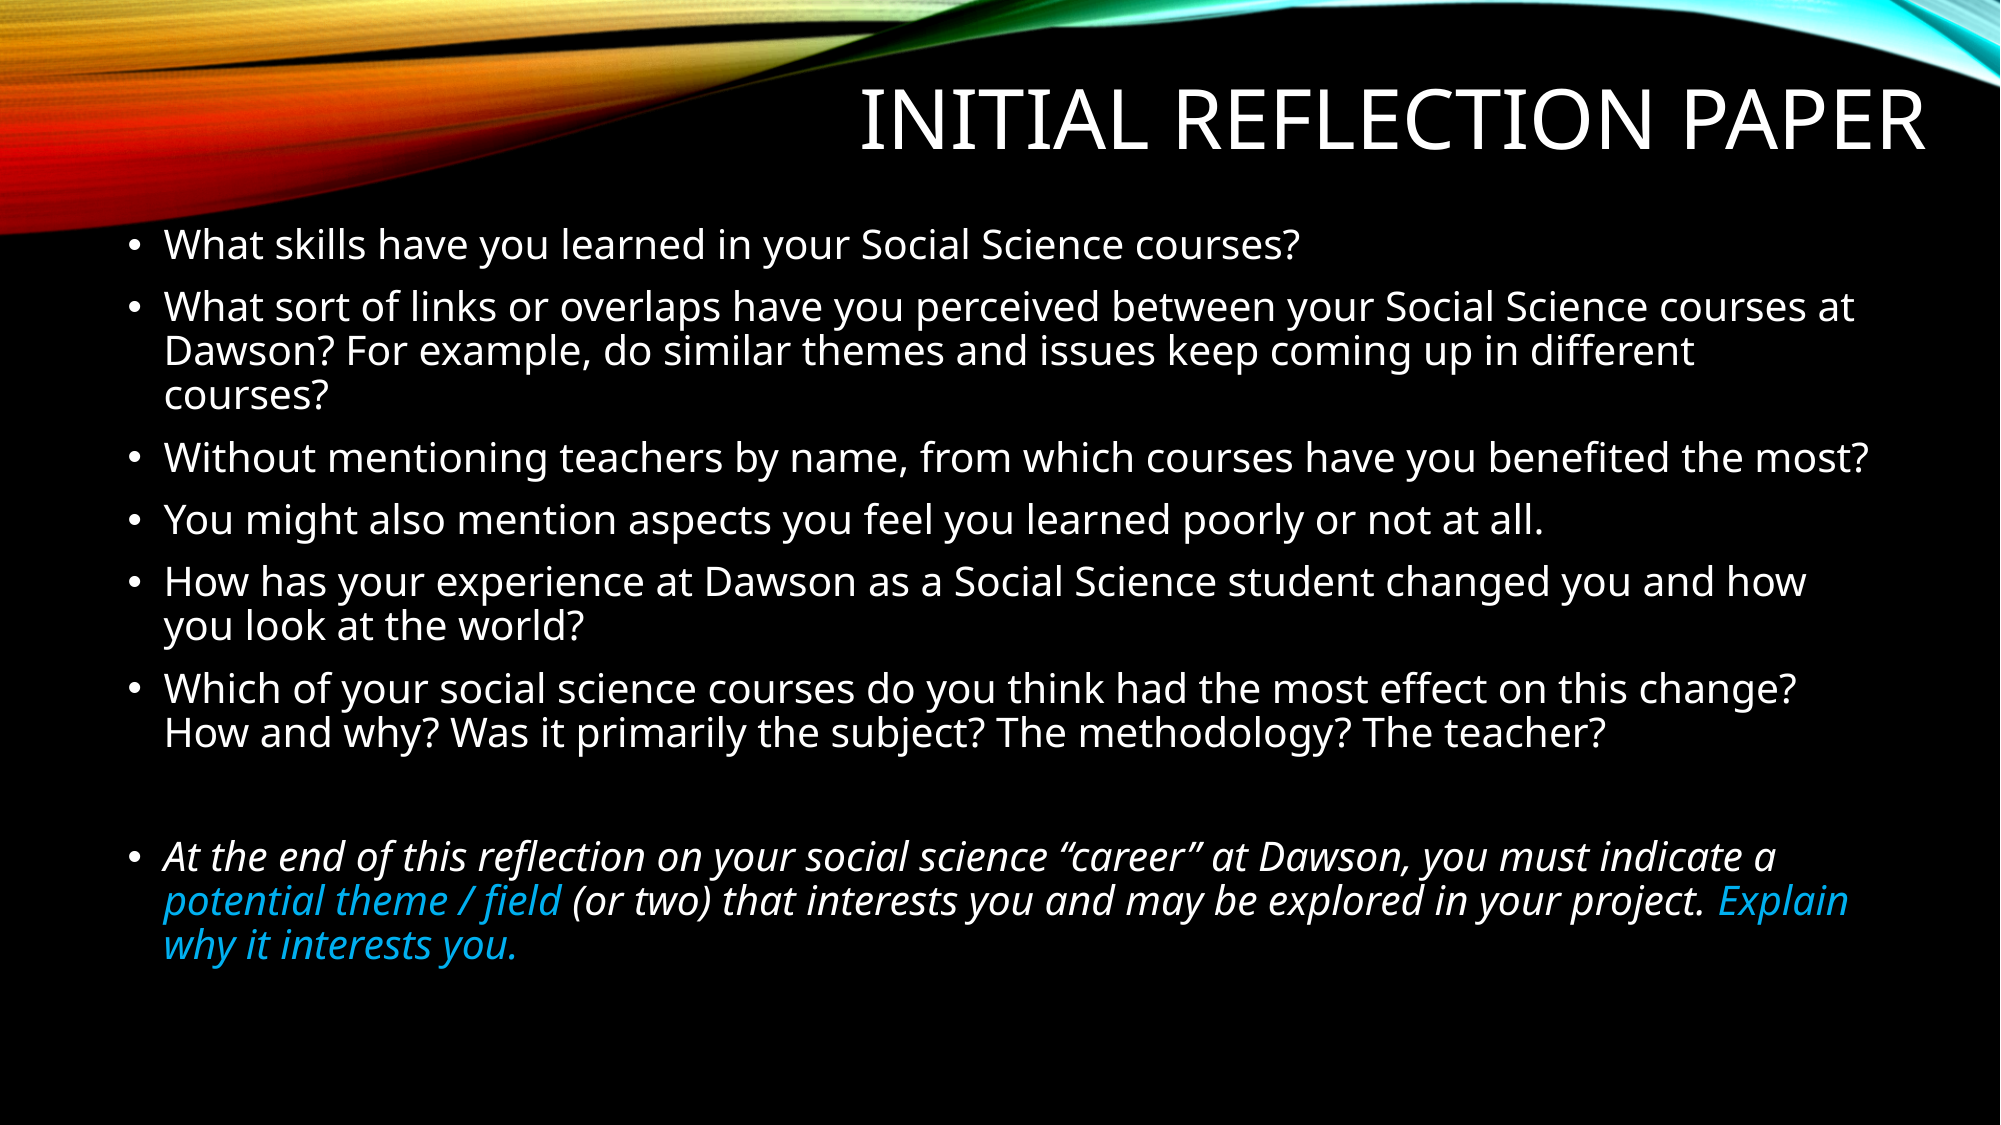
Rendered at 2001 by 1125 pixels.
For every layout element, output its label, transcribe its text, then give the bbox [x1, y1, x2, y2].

picture [0, 0, 2000, 237]
list What skills have you learned in your Social Science courses? What sort of links or overlaps have you perceived between your Social Science courses at Dawson? For example, do similar themes and issues keep coming up in different courses? Without mentioning teachers by name, from which courses have you benefited the most? You might also mention aspects you feel you learned poorly or not at all. How has your experience at Dawson as a Social Science student changed you and how you look at the world? Which of your social science courses do you think had the most effect on this change? How and why? Was it primarily the subject? The methodology? The teacher? At the end of this reflection on your social science “career” at Dawson, you must indicate a potential theme / field (or two) that interests you and may be explored in your project. Explain why it interests you. [112, 216, 1888, 1021]
title Initial reflection paper [530, 16, 1943, 229]
